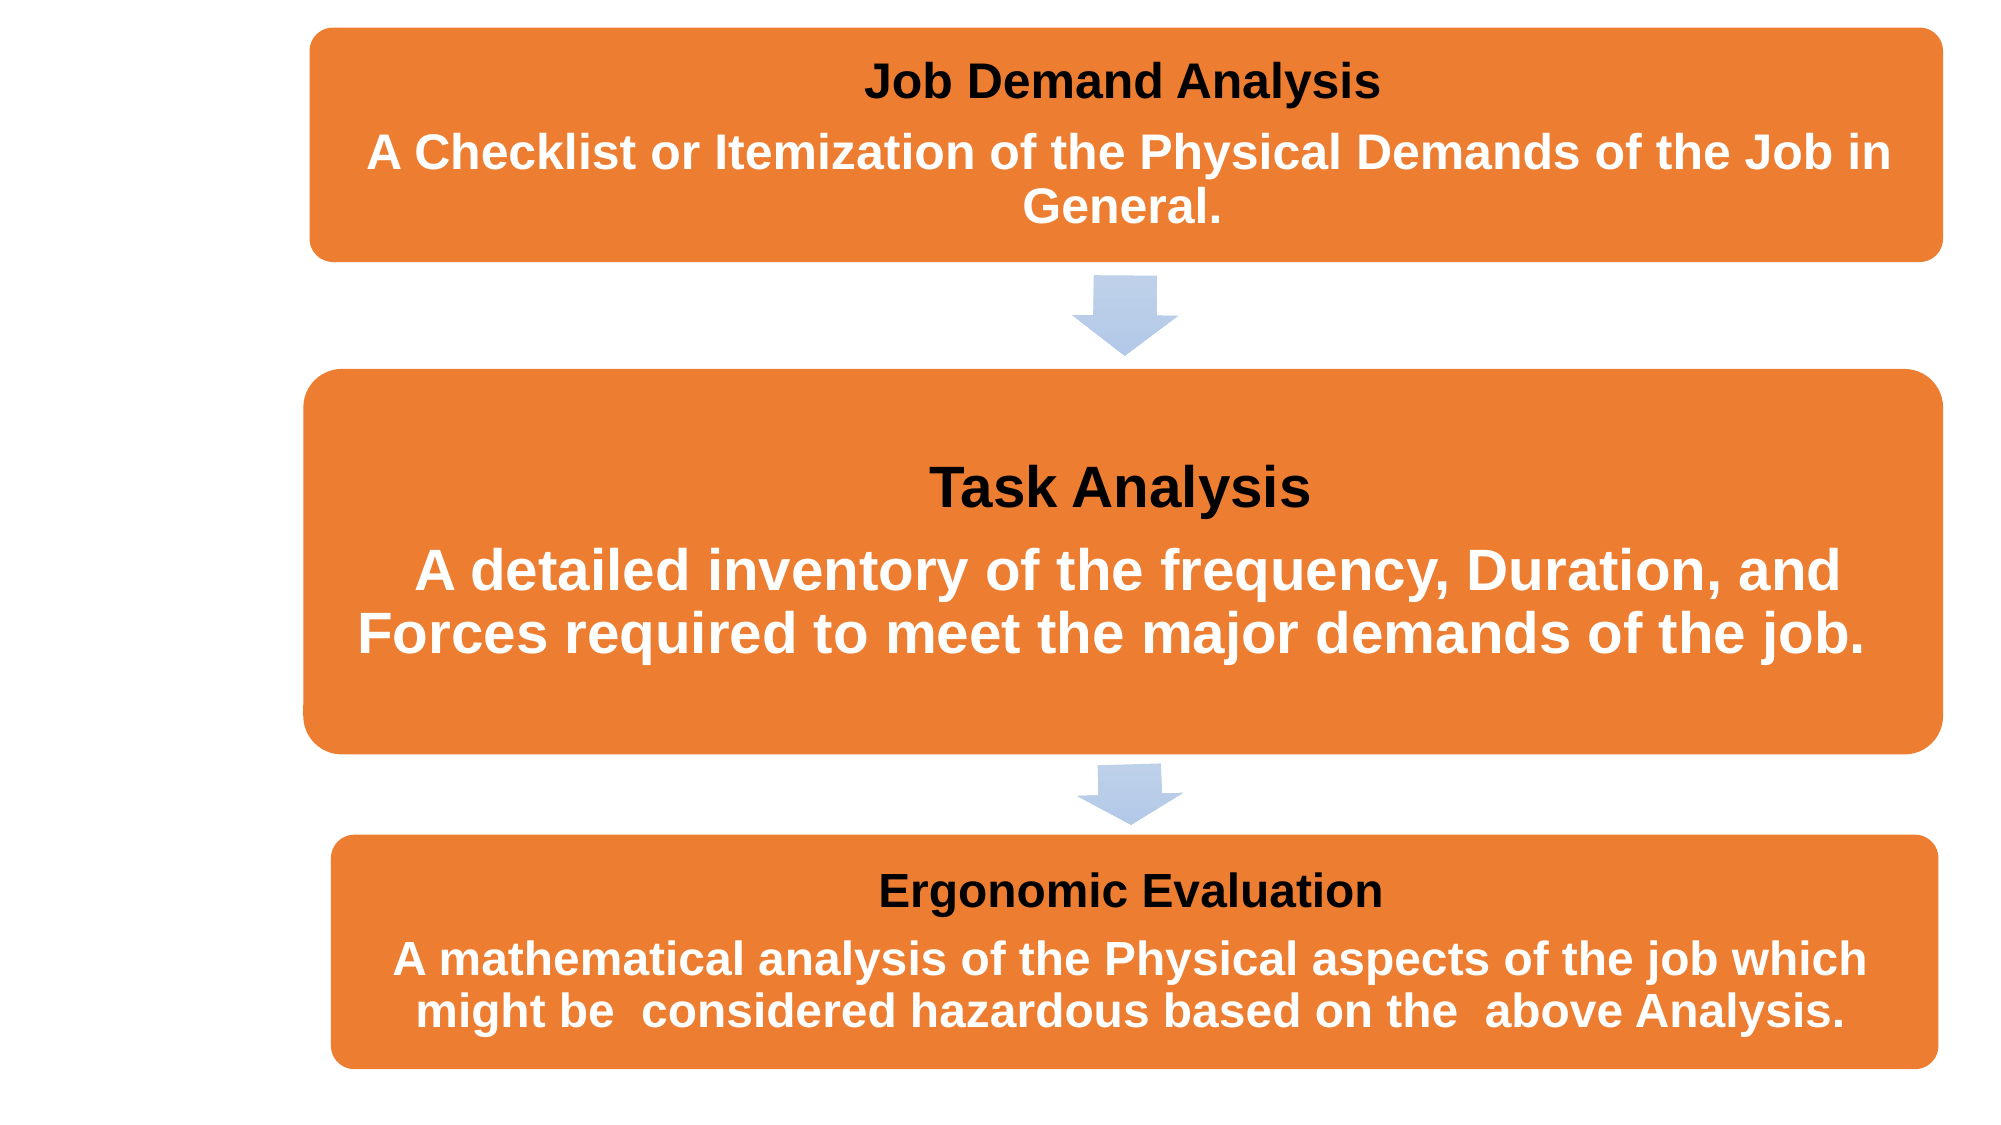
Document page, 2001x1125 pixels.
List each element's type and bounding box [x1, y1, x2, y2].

list [303, 16, 1944, 1108]
